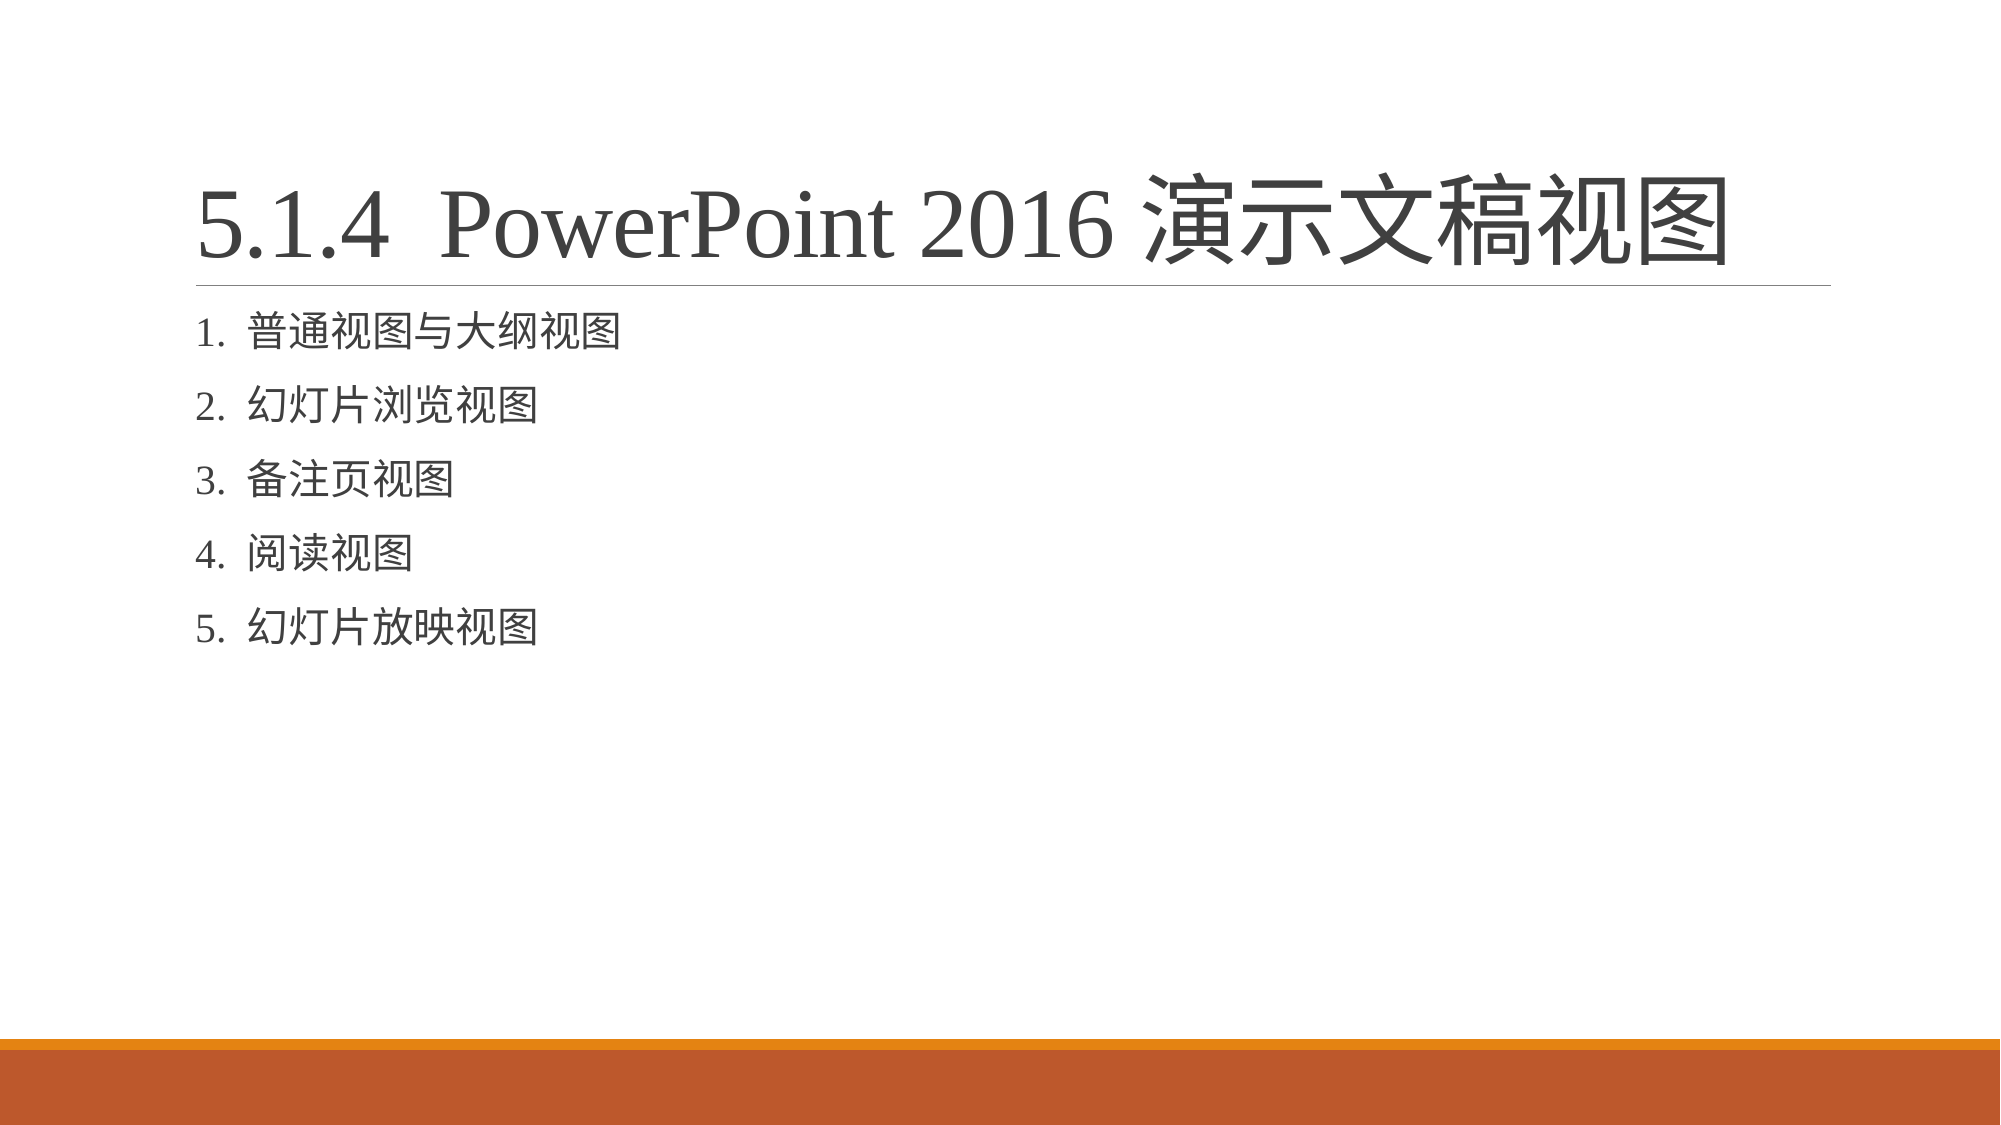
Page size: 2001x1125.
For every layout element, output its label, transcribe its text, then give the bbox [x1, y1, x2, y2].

title 5.1.4 PowerPoint 2016演示文稿视图 [180, 47, 1830, 285]
list 1. 普通视图与大纲视图 2. 幻灯片浏览视图 3. 备注页视图 4. 阅读视图 5. 幻灯片放映视图 [180, 302, 1830, 963]
